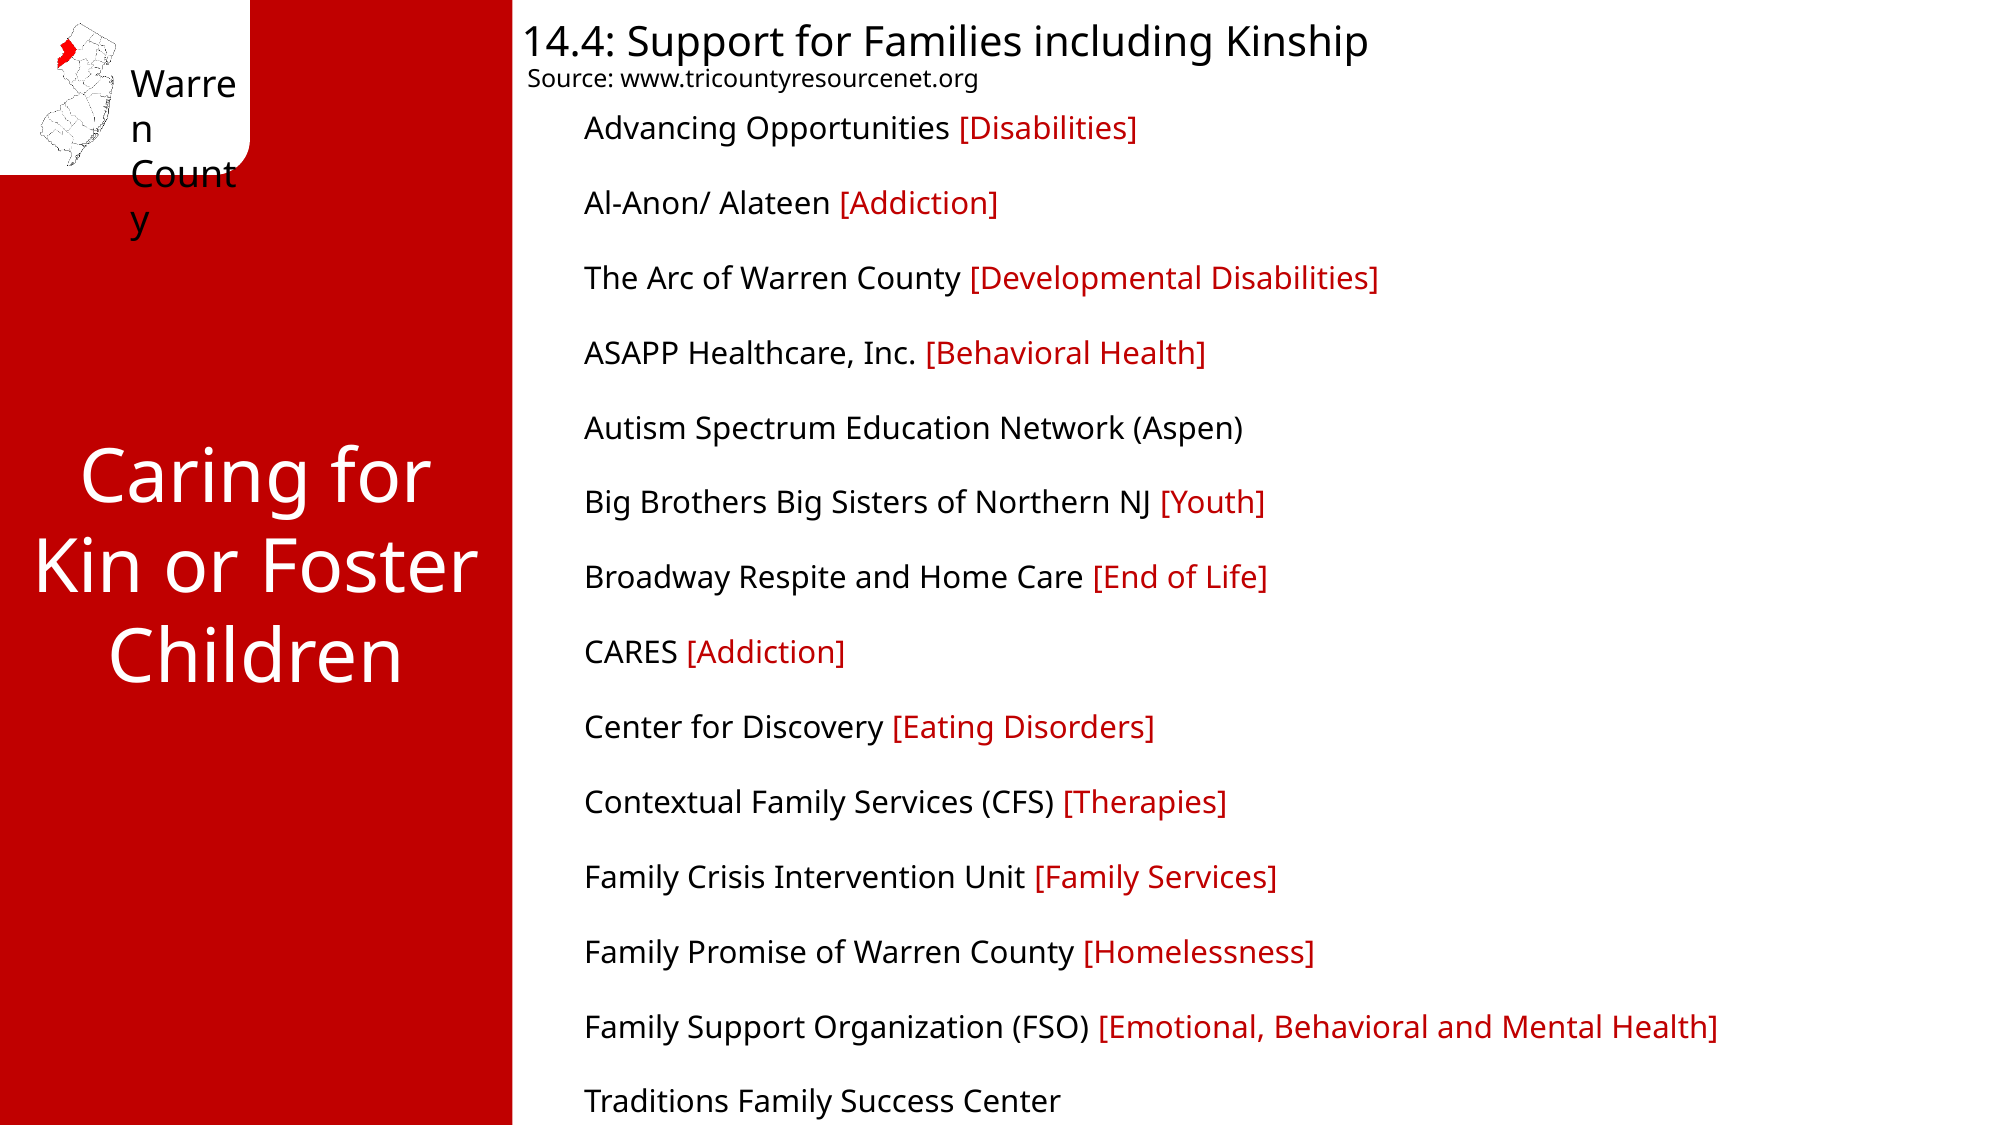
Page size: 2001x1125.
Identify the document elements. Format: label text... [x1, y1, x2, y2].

text_box Caring for Kin or Foster Children [0, 419, 513, 705]
text_box Advancing Opportunities [Disabilities] Al-Anon/ Alateen [Addiction] The Arc of Warren County [Developmental Disabilities] ASAPP Healthcare, Inc. [Behavioral Health] Autism Spectrum Education Network (Aspen) Big Brothers Big Sisters of Northern NJ [Youth] Broadway Respite and Home Care [End of Life] CARES [Addiction] Center for Discovery [Eating Disorders] Contextual Family Services (CFS) [Therapies] Family Crisis Intervention Unit [Family Services] Family Promise of Warren County [Homelessness] Family Support Organization (FSO) [Emotional, Behavioral and Mental Health] Traditions Family Success Center [569, 100, 1932, 1125]
text_box Source: www.tricountyresourcenet.org [512, 55, 1891, 101]
text_box 14.4: Support for Families including Kinship [506, 7, 1995, 72]
picture [40, 23, 116, 166]
